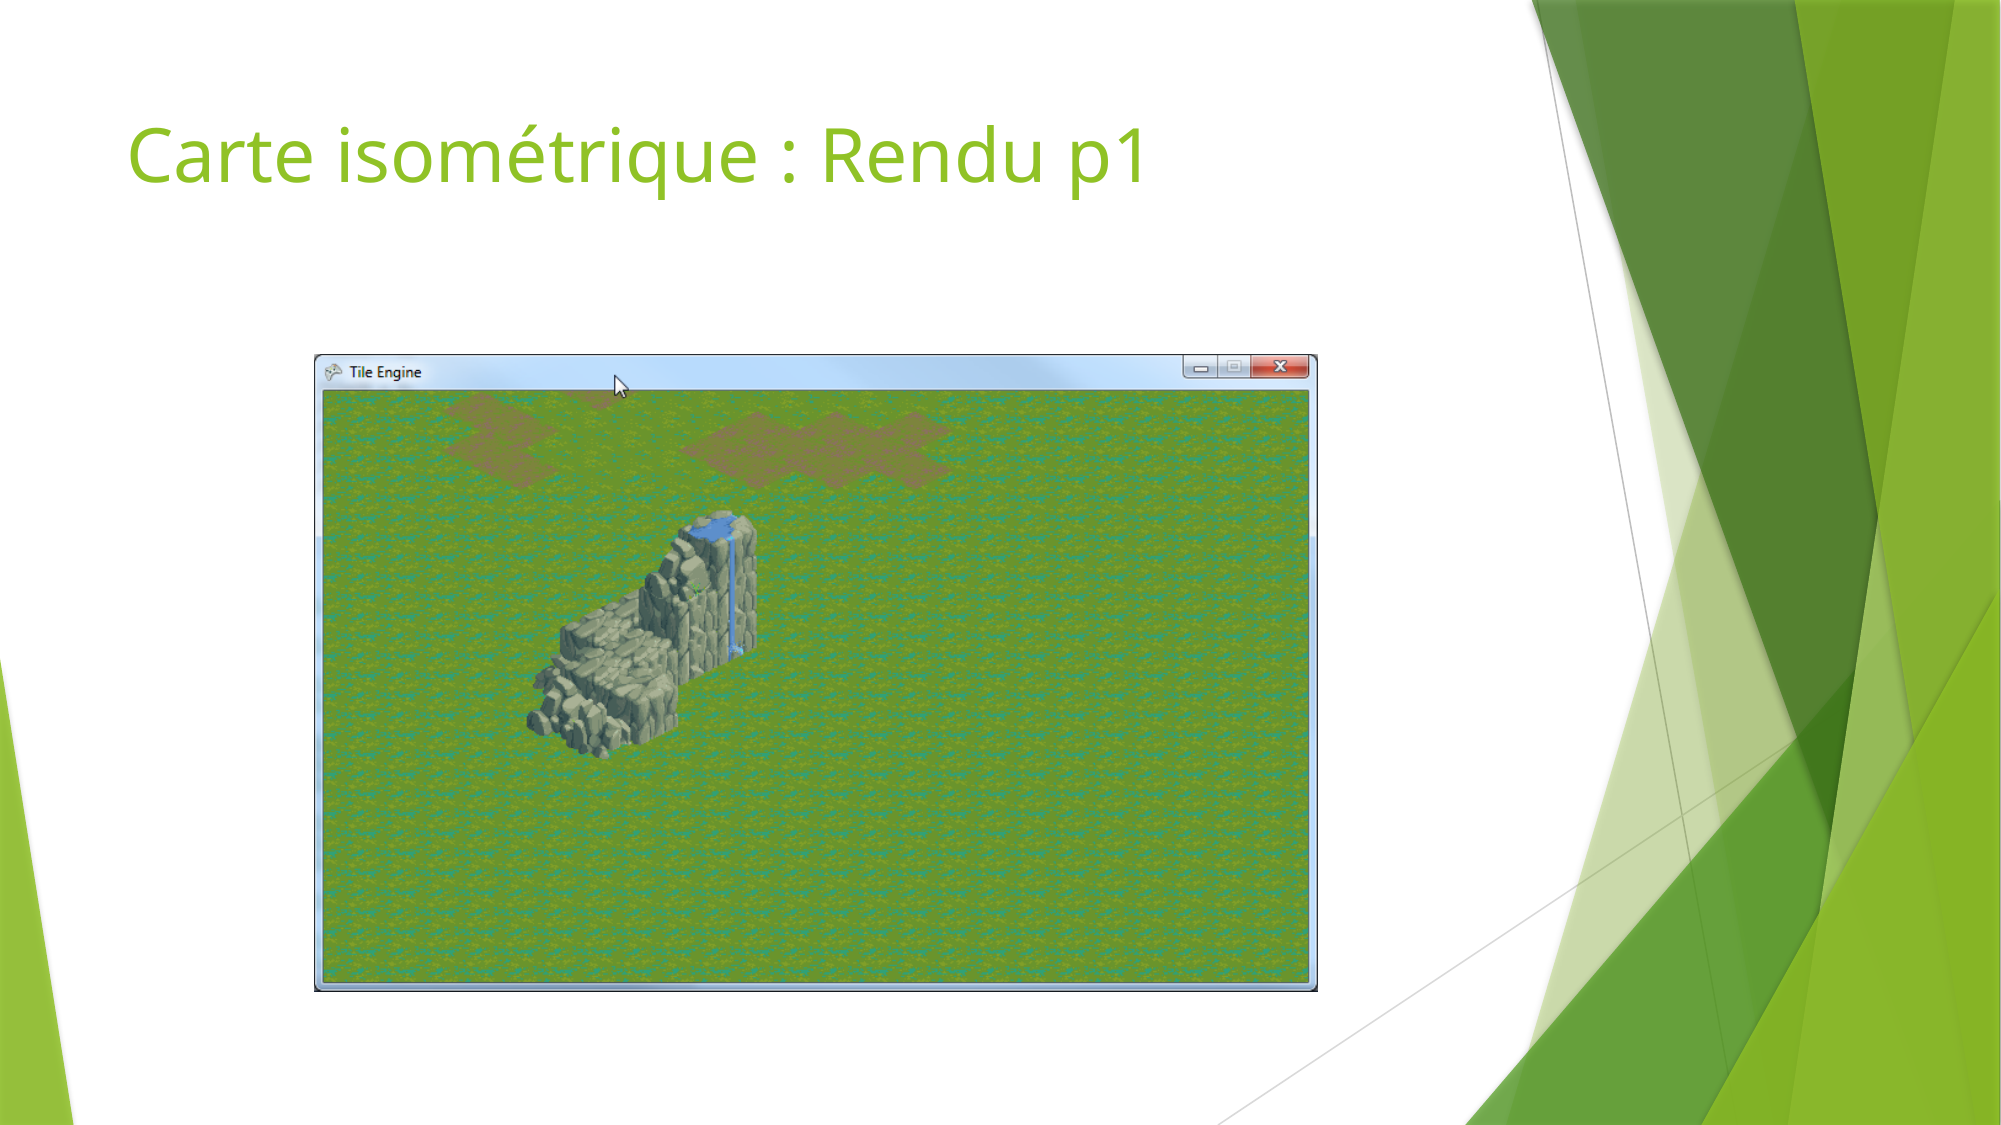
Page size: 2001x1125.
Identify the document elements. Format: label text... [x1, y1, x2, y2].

title Carte isométrique : Rendu p1 [111, 99, 1522, 317]
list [314, 353, 1319, 992]
